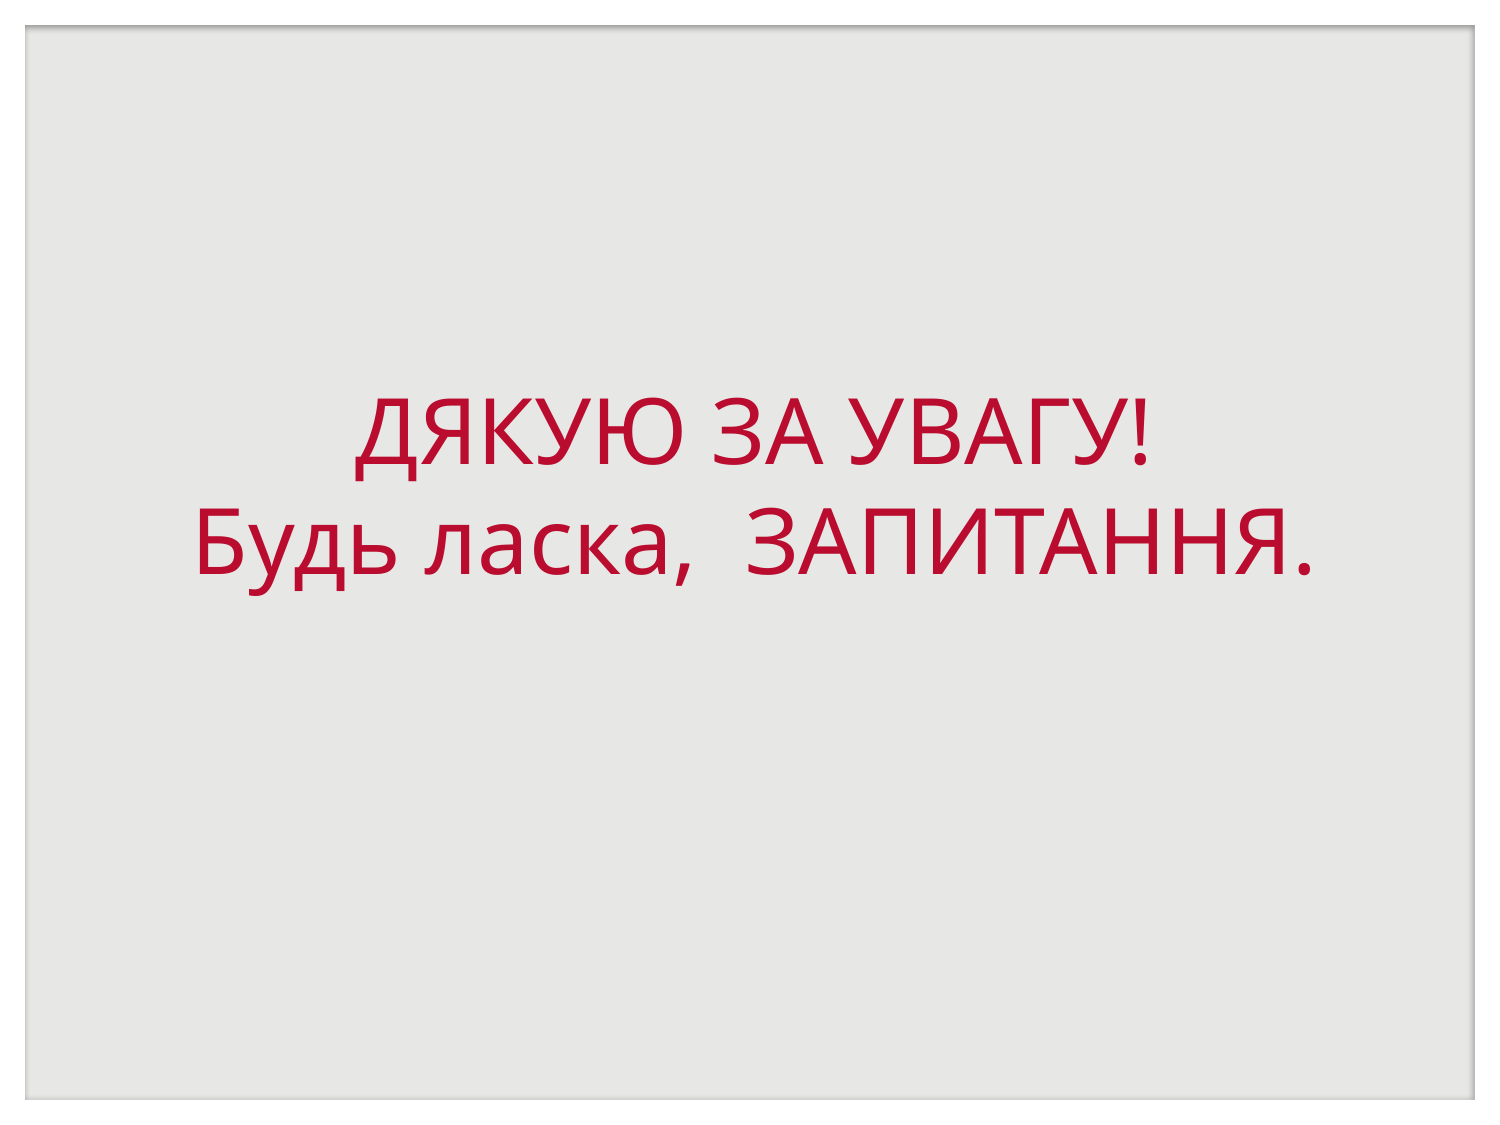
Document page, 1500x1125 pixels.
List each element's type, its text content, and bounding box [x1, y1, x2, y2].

title ДЯКУЮ ЗА УВАГУ! Будь ласка, ЗАПИТАННЯ. [117, 362, 1393, 600]
